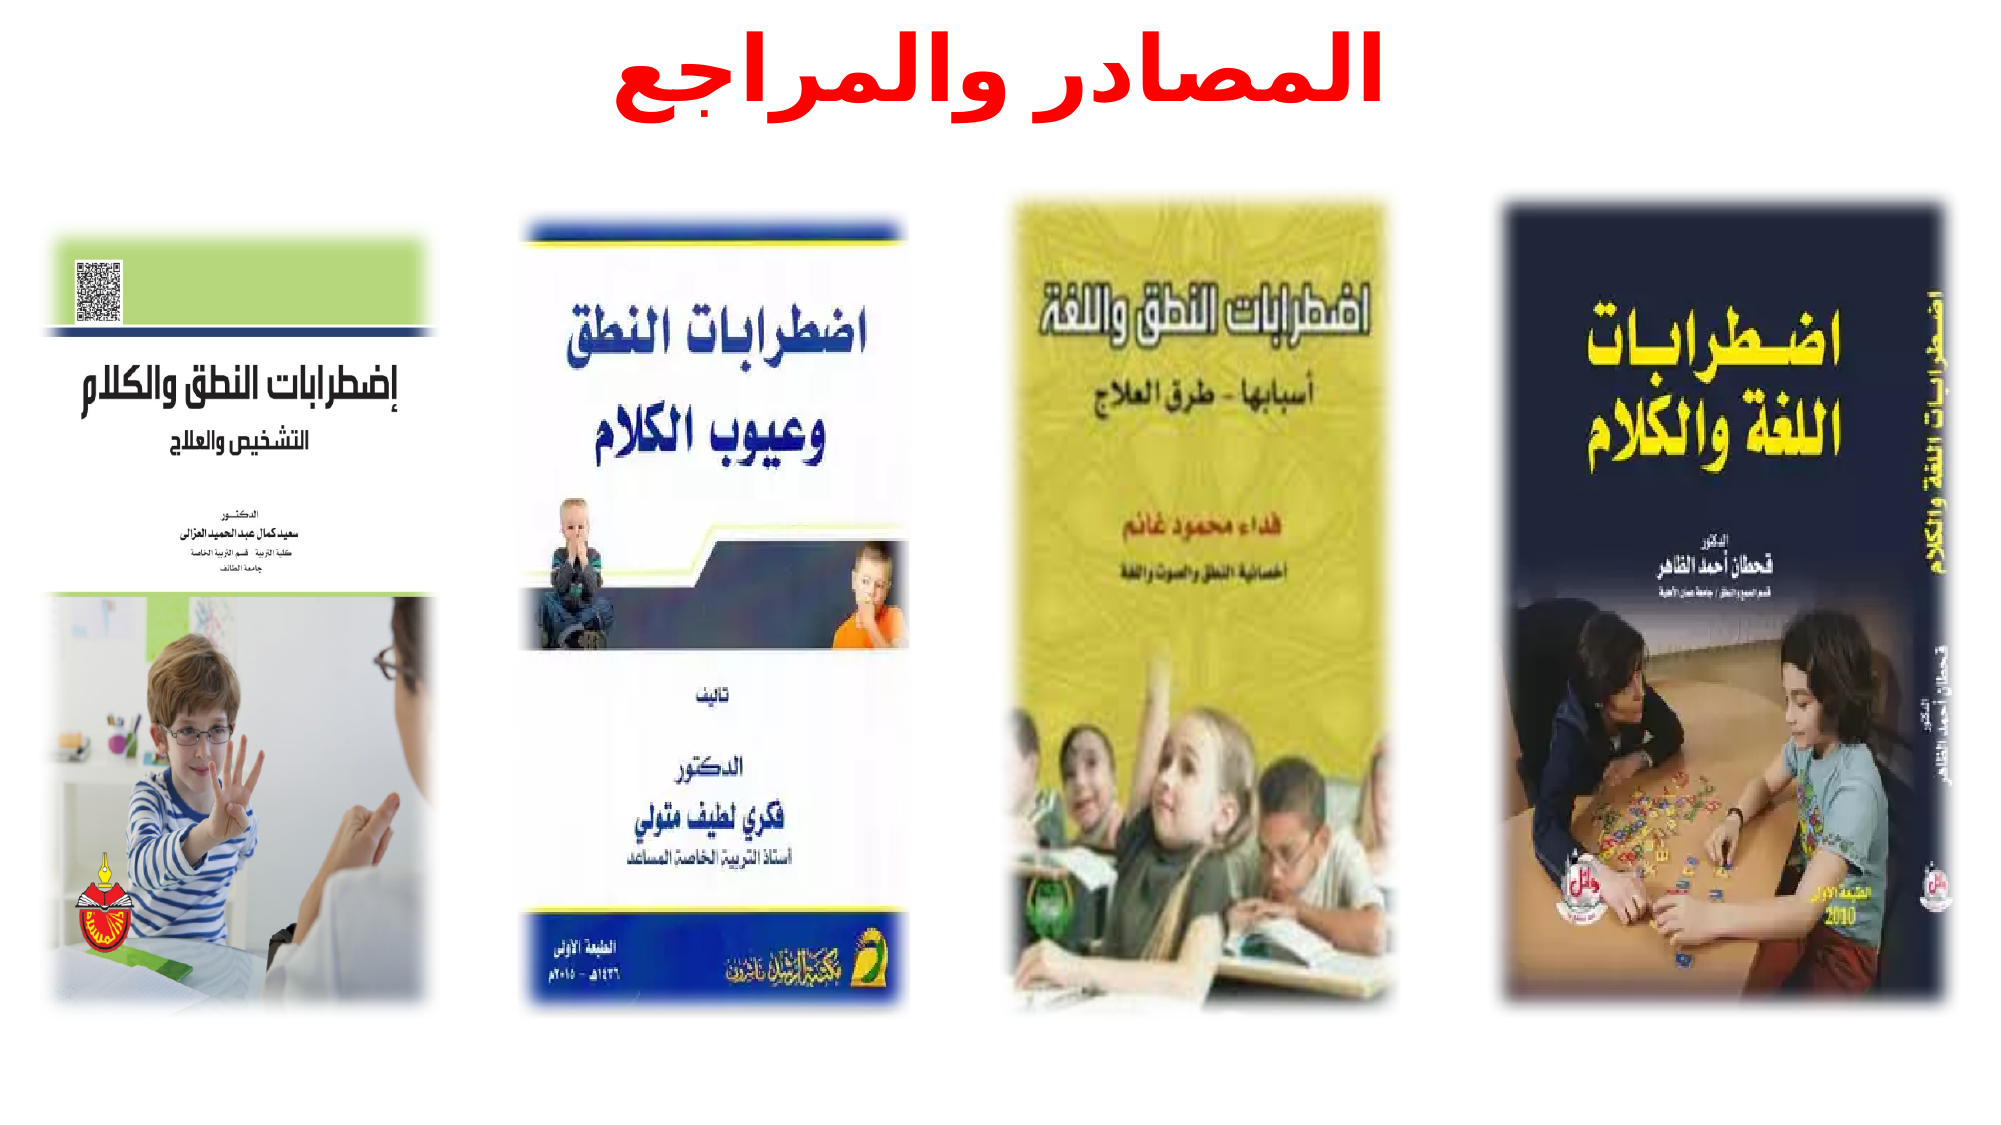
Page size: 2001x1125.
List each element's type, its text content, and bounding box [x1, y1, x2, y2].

picture [513, 207, 914, 1019]
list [1486, 184, 1962, 1019]
title المصادر والمراجع [137, 0, 1863, 145]
picture [999, 184, 1401, 1019]
picture [38, 220, 439, 1019]
